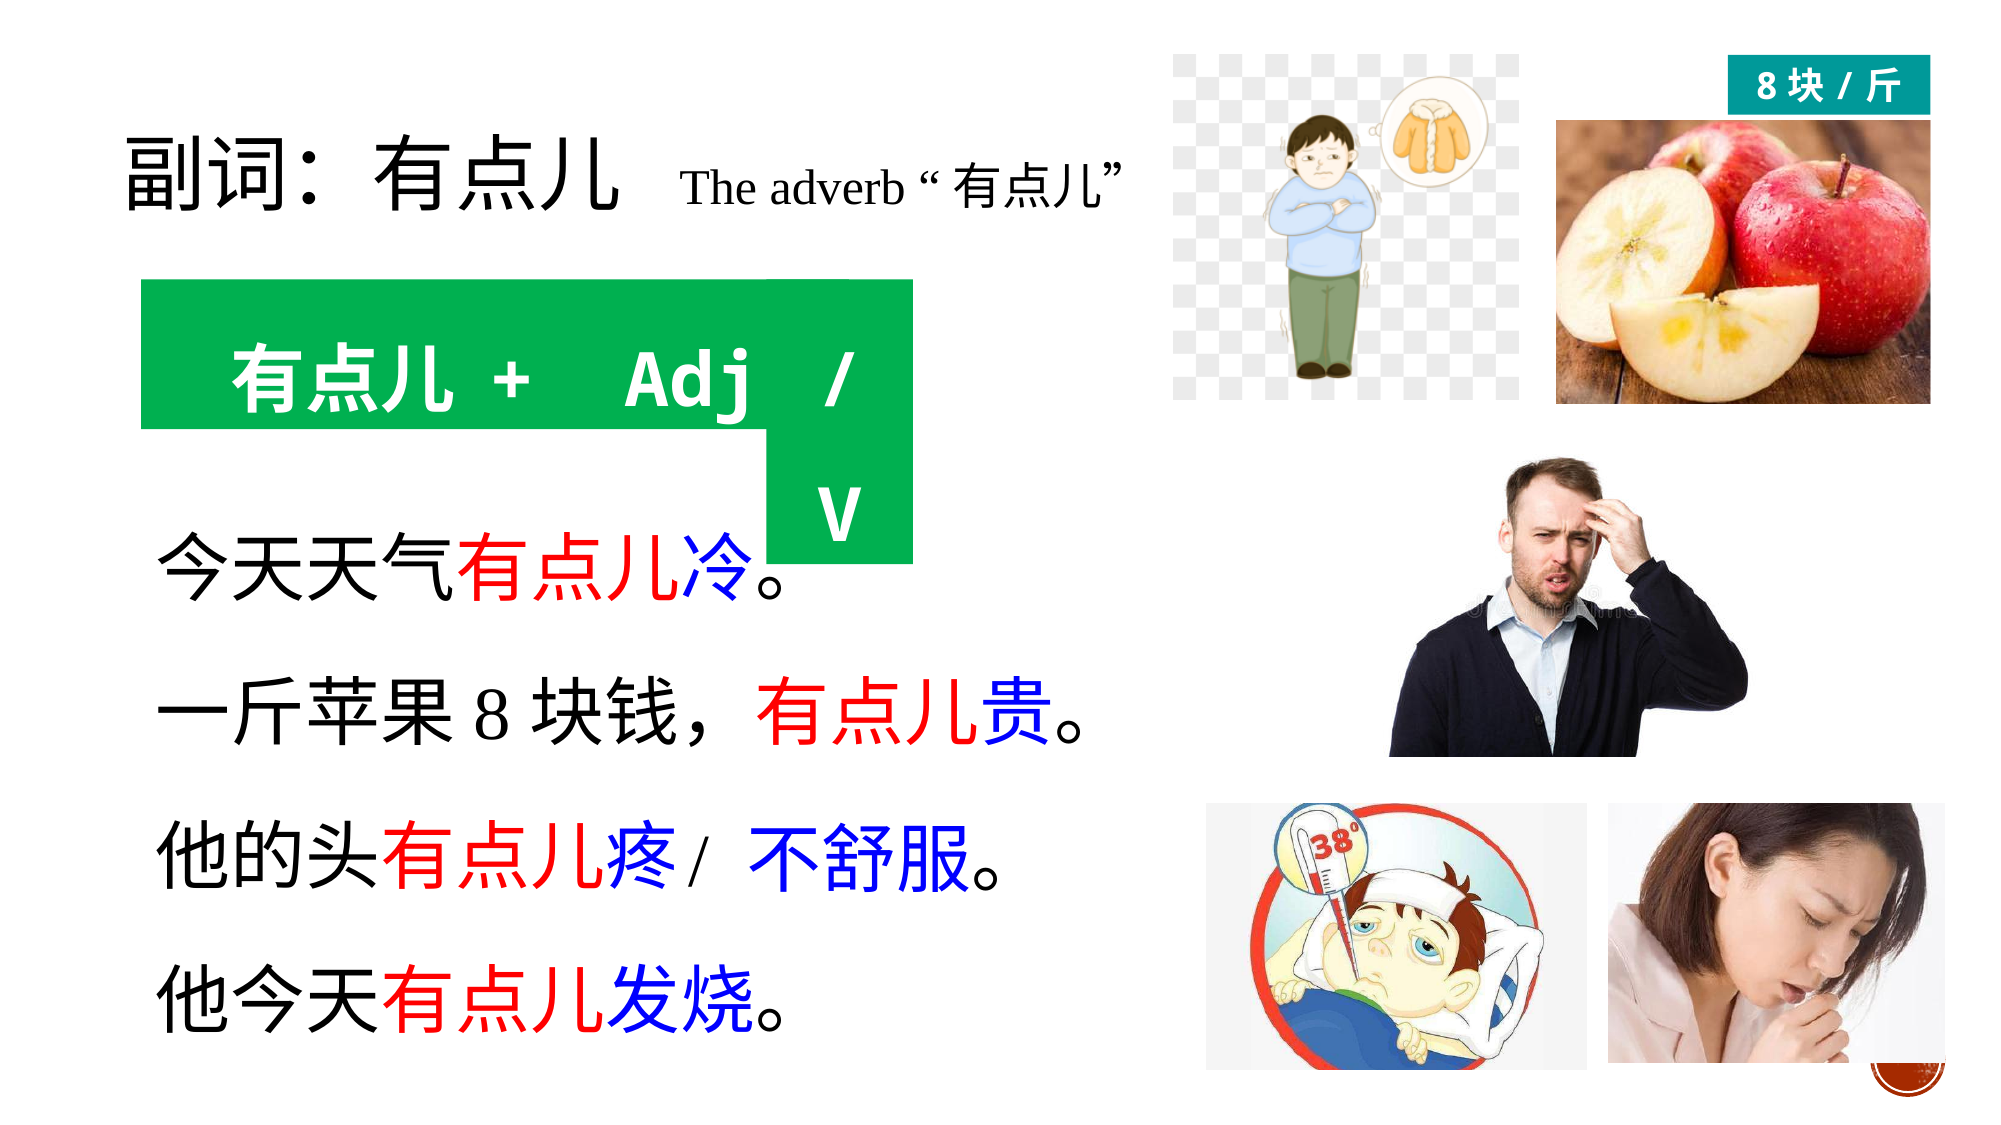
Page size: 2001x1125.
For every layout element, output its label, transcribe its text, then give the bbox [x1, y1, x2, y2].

picture [1608, 803, 1945, 1063]
picture [1323, 446, 1789, 757]
text_box 今天天气有点儿冷。 一斤苹果8块钱，有点儿贵。 他的头有点儿疼。 他今天有点儿发烧。 [141, 458, 1188, 1050]
text_box 8块/斤 [1727, 54, 1931, 115]
picture [1173, 54, 1519, 400]
text_box 有点儿 + Adj [141, 279, 766, 430]
text_box / V [766, 279, 913, 565]
picture [1556, 120, 1931, 404]
text_box 副词：有点儿 The adverb “有点儿” [107, 120, 1168, 229]
picture [1206, 803, 1587, 1070]
text_box / 不舒服。 [673, 749, 1061, 909]
